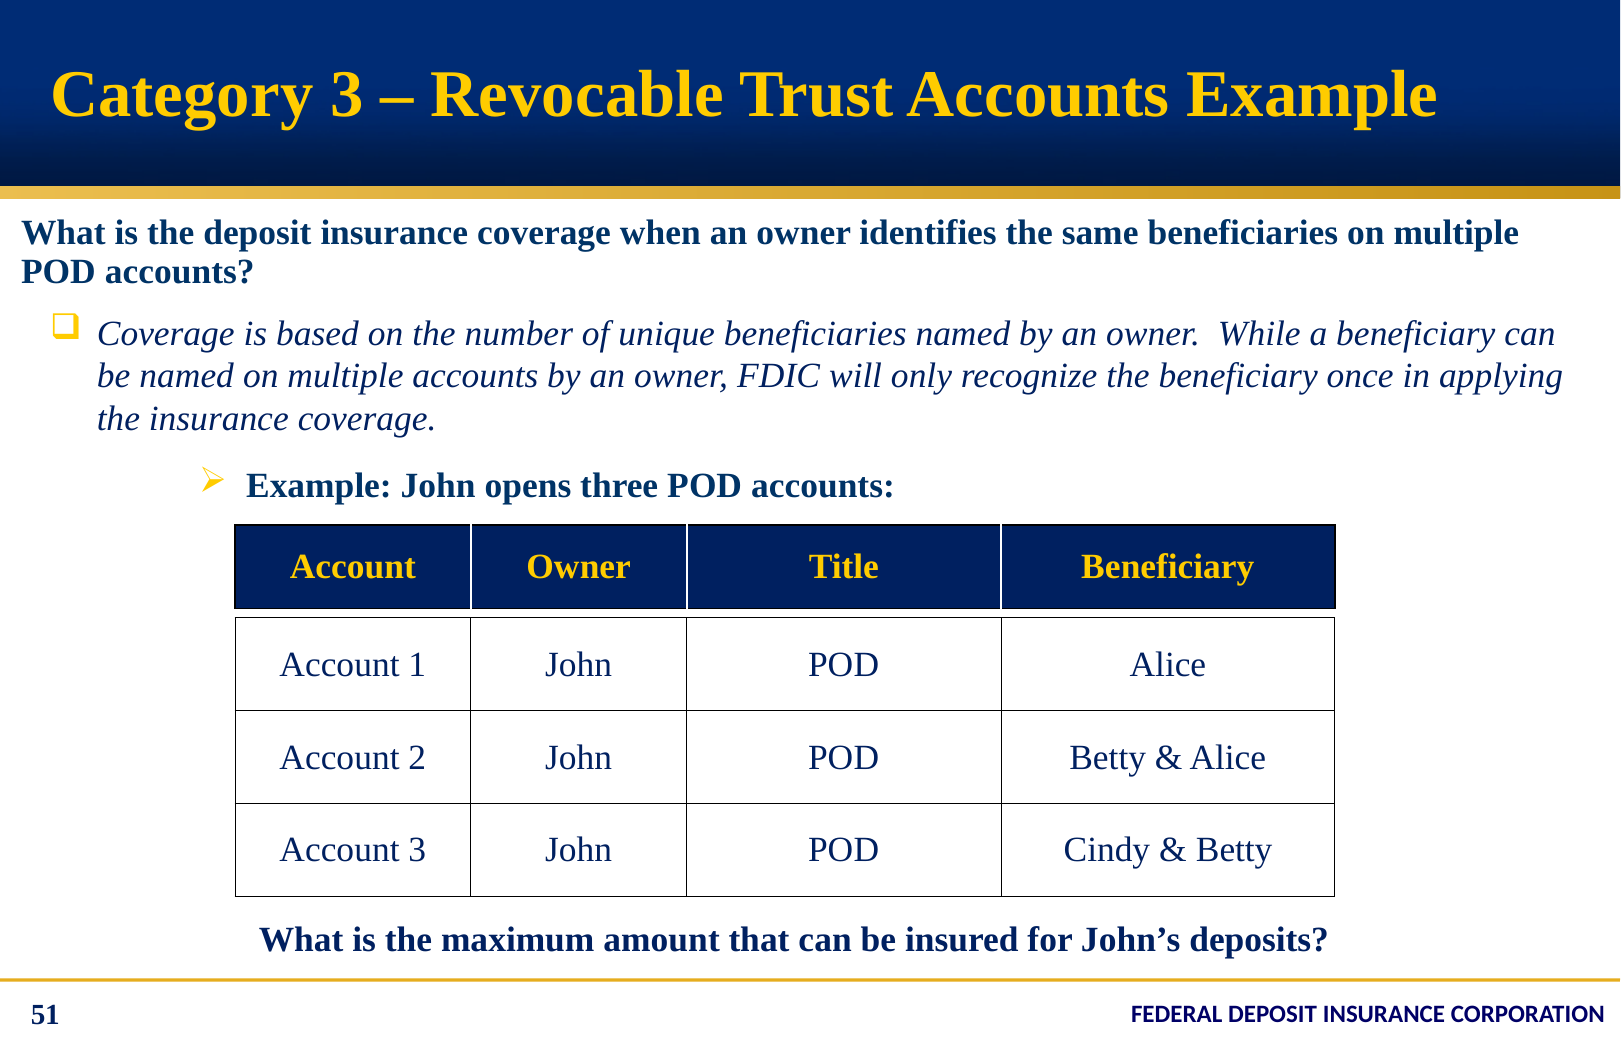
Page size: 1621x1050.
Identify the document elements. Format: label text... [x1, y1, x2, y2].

title Category 3 – Revocable Trust Accounts Example [35, 28, 1578, 150]
table_header Alice [1002, 618, 1334, 710]
table_cell Cindy & Betty [1002, 804, 1334, 896]
table_header Owner [472, 526, 686, 608]
table_header Account [236, 526, 470, 608]
table_header Account 1 [236, 618, 470, 710]
picture [0, 0, 1621, 198]
table_cell John [471, 711, 686, 803]
table_header POD [687, 618, 1001, 710]
table_cell Account 2 [236, 711, 470, 803]
table_cell John [471, 804, 686, 896]
table_header John [471, 618, 686, 710]
slide_number 51 [15, 987, 111, 1025]
table_header Beneficiary [1002, 526, 1334, 608]
table_cell POD [687, 711, 1001, 803]
text_box What is the maximum amount that can be insured for John’s deposits? [247, 899, 1398, 975]
table_cell Account 3 [236, 804, 470, 896]
table_cell POD [687, 804, 1001, 896]
text_box Coverage is based on the number of unique beneficiaries named by an owner. While a beneficiary can be named on multiple accounts by an owner, FDIC will only recognize the beneficiary once in applying the insurance coverage. Example: John opens three POD accounts: [35, 212, 1607, 513]
table_header Title [688, 526, 1000, 608]
text_box What is the deposit insurance coverage when an owner identifies the same beneficiaries on multiple POD accounts? [9, 217, 1585, 288]
table_cell Betty & Alice [1002, 711, 1334, 803]
